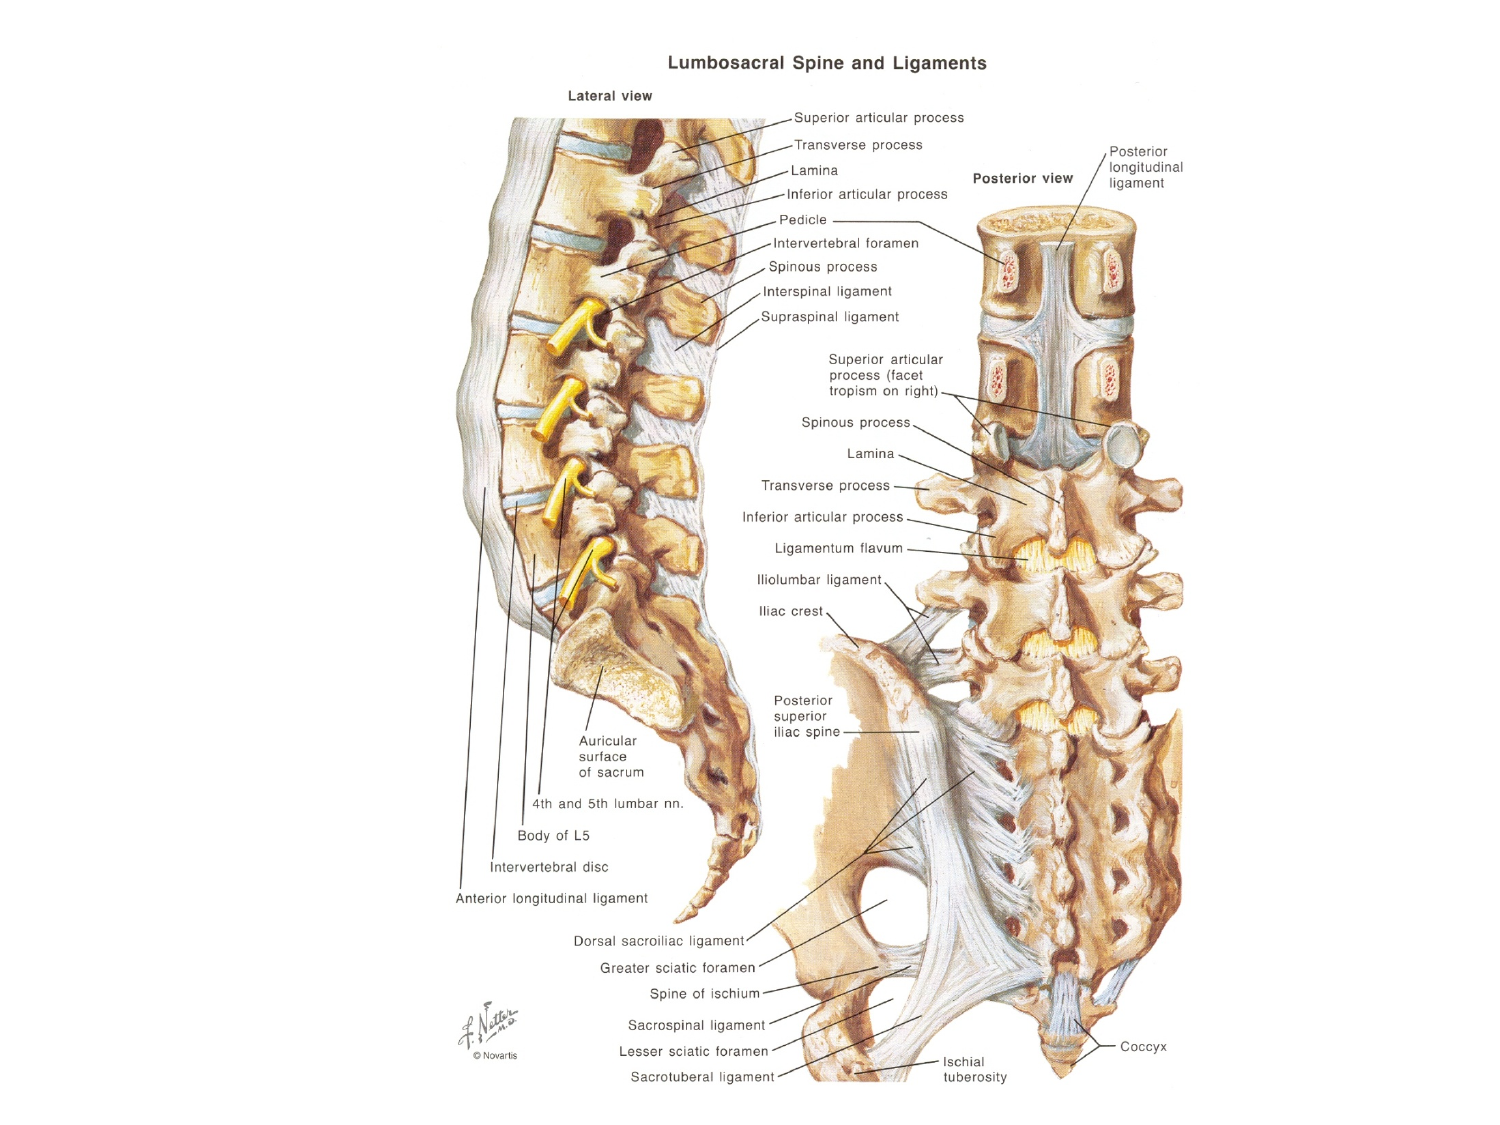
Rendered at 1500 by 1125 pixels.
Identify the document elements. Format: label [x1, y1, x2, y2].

picture [437, 37, 1203, 1101]
